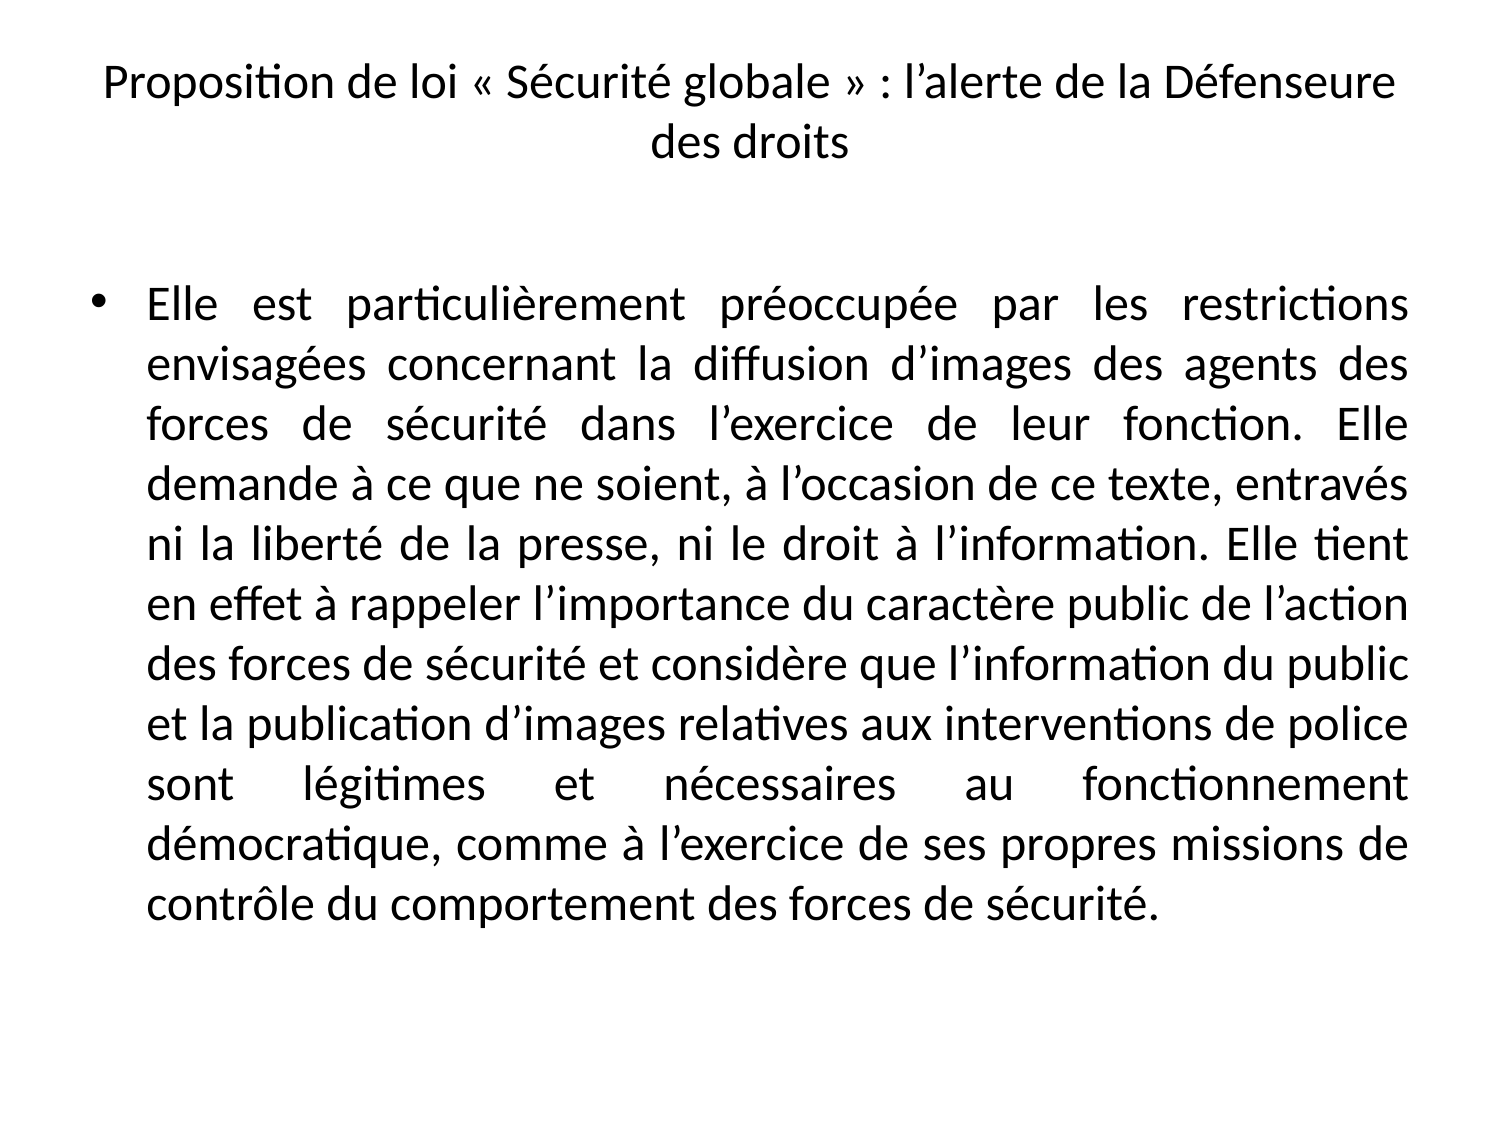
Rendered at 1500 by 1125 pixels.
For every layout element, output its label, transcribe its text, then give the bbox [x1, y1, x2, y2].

title Proposition de loi « Sécurité globale » : l’alerte de la Défenseure des droits [75, 45, 1425, 233]
list Elle est particulièrement préoccupée par les restrictions envisagées concernant la diffusion d’images des agents des forces de sécurité dans l’exercice de leur fonction. Elle demande à ce que ne soient, à l’occasion de ce texte, entravés ni la liberté de la presse, ni le droit à l’information. Elle tient en effet à rappeler l’importance du caractère public de l’action des forces de sécurité et considère que l’information du public et la publication d’images relatives aux interventions de police sont légitimes et nécessaires au fonctionnement démocratique, comme à l’exercice de ses propres missions de contrôle du comportement des forces de sécurité. [75, 262, 1425, 1005]
